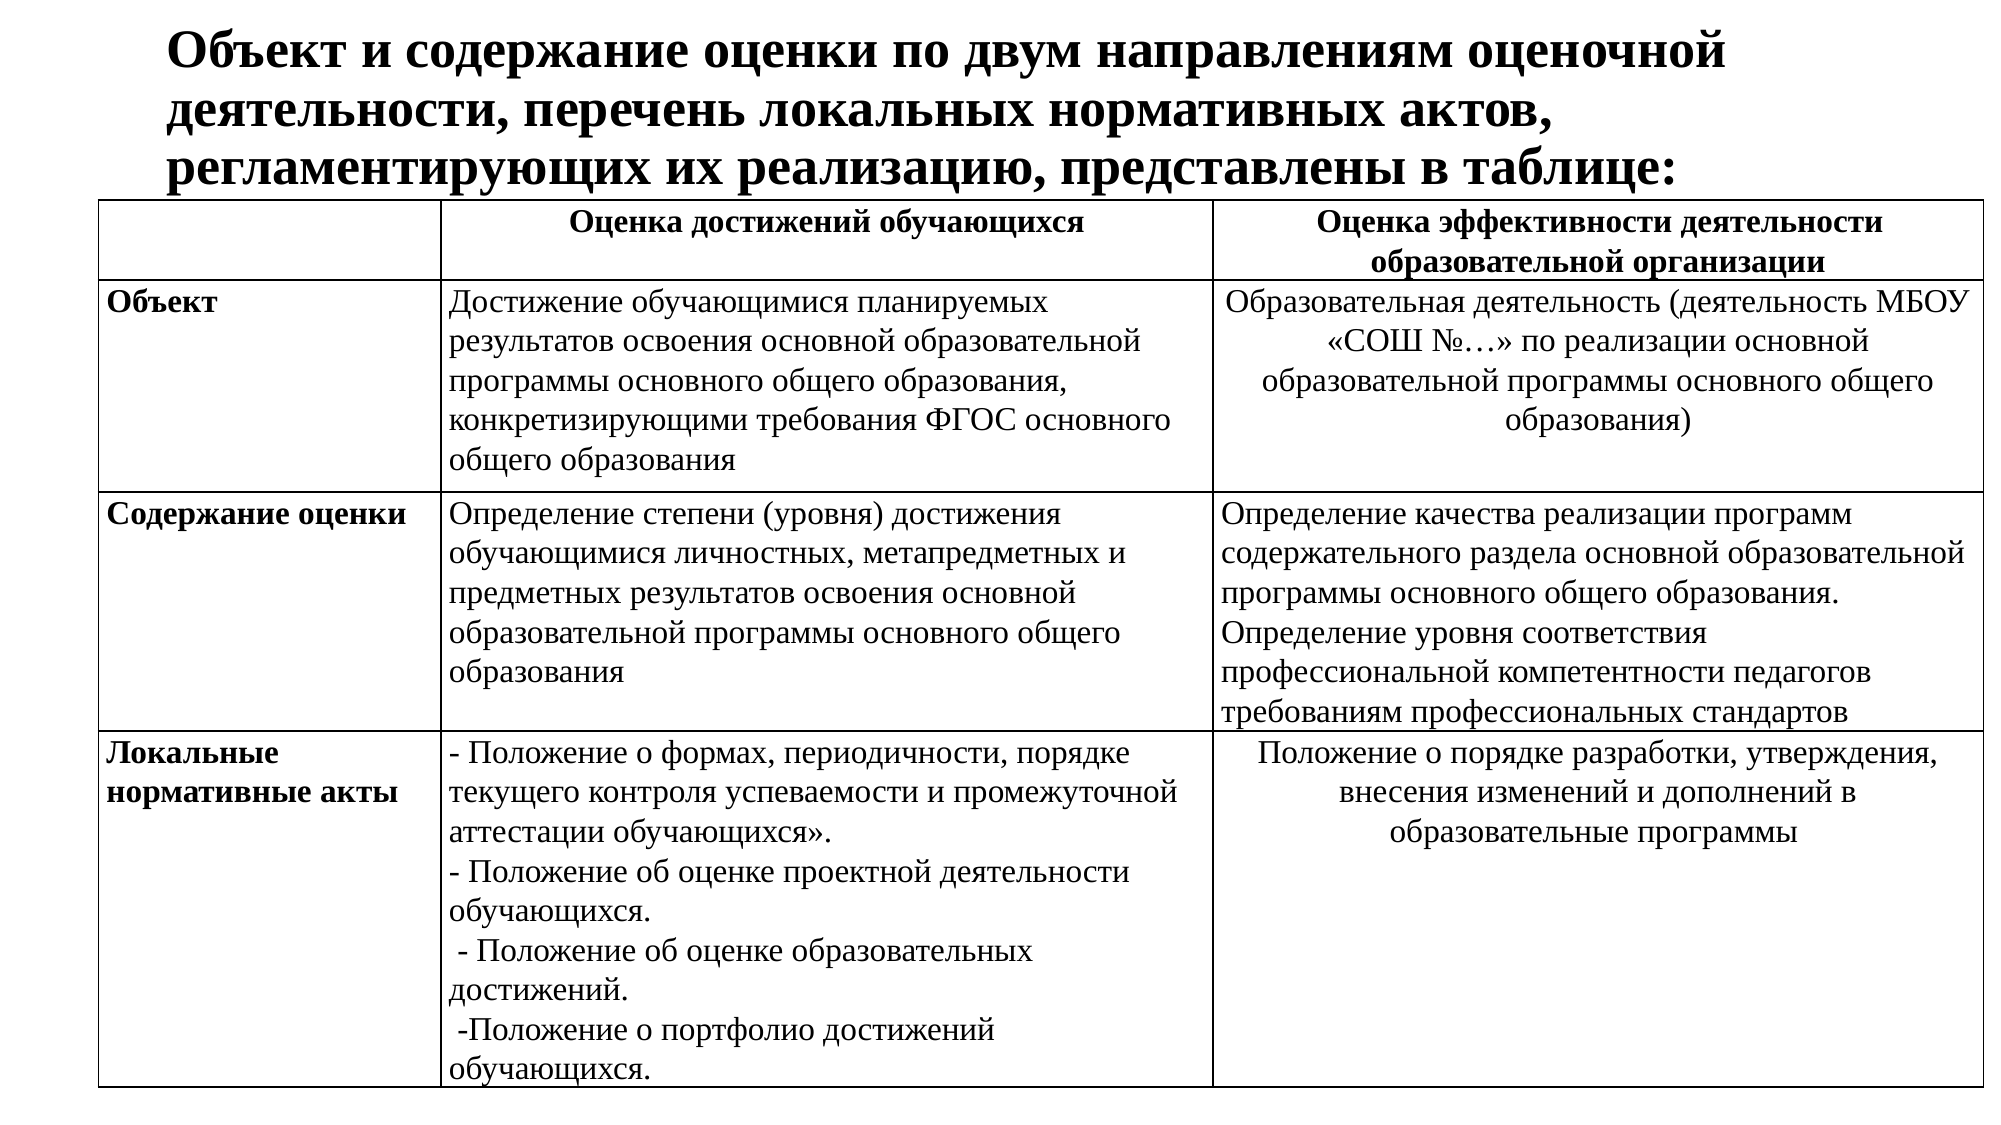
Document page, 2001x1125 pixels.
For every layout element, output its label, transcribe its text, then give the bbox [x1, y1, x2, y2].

table_header Оценка достижений обучающихся [442, 201, 1212, 279]
table_cell Образовательная деятельность (деятельность МБОУ «СОШ №…» по реализации основной образовательной программы основного общего образования) [1214, 281, 1983, 491]
table_header Оценка эффективности деятельности образовательной организации [1214, 201, 1983, 279]
table_cell Локальные нормативные акты [99, 732, 440, 1086]
table_cell Объект [99, 281, 440, 491]
table_cell Достижение обучающимися планируемых результатов освоения основной образовательной программы основного общего образования, конкретизирующими требования ФГОС основного общего образования [442, 281, 1212, 491]
title Объект и содержание оценки по двум направлениям оценочной деятельности, перечень локальных нормативных актов, регламентирующих их реализацию, представлены в таблице: [150, 0, 1876, 199]
table_header [99, 201, 440, 279]
table_cell Содержание оценки [99, 493, 440, 730]
table_cell Определение качества реализации программ содержательного раздела основной образовательной программы основного общего образования. Определение уровня соответствия профессиональной компетентности педагогов требованиям профессиональных стандартов [1214, 493, 1983, 730]
table_cell Положение о порядке разработки, утверждения, внесения изменений и дополнений в образовательные программы [1214, 732, 1983, 1086]
table_cell - Положение о формах, периодичности, порядке текущего контроля успеваемости и промежуточной аттестации обучающихся». - Положение об оценке проектной деятельности обучающихся. - Положение об оценке образовательных достижений. -Положение о портфолио достижений обучающихся. [442, 732, 1212, 1086]
table_cell Определение степени (уровня) достижения обучающимися личностных, метапредметных и предметных результатов освоения основной образовательной программы основного общего образования [442, 493, 1212, 730]
